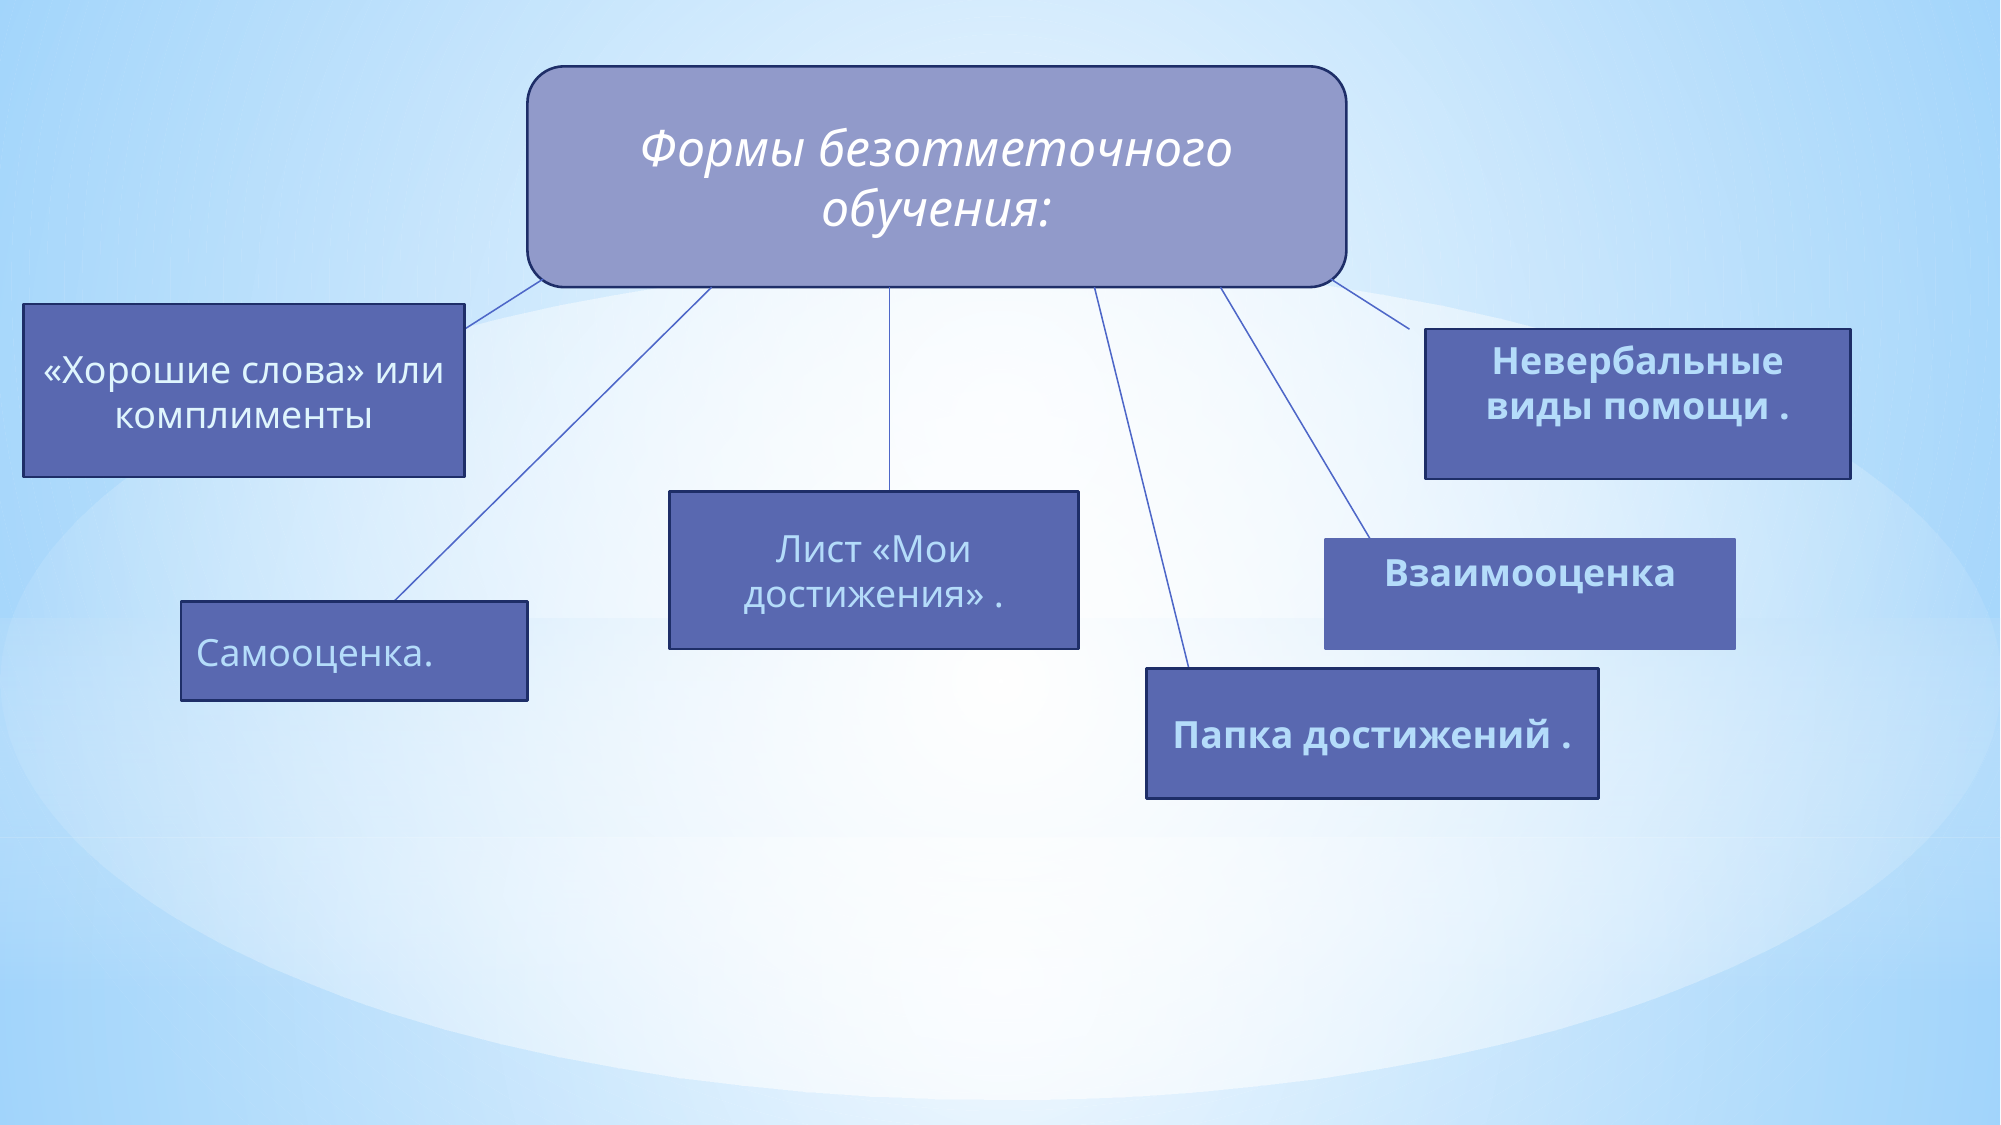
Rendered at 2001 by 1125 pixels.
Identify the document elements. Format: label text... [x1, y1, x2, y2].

text_box Невербальные виды помощи . [1424, 328, 1852, 480]
text_box Папка достижений . [1145, 667, 1600, 800]
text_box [1330, 278, 1410, 330]
text_box Самооценка. [180, 600, 529, 702]
text_box Взаимооценка [1324, 538, 1736, 650]
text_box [1094, 286, 1190, 670]
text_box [1220, 286, 1371, 540]
text_box «Хорошие слова» или комплименты [22, 303, 387, 478]
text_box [393, 286, 712, 602]
text_box Лист «Мои достижения» . [668, 490, 1080, 650]
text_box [385, 278, 544, 380]
text_box Формы безотметочного обучения: [526, 65, 1348, 289]
